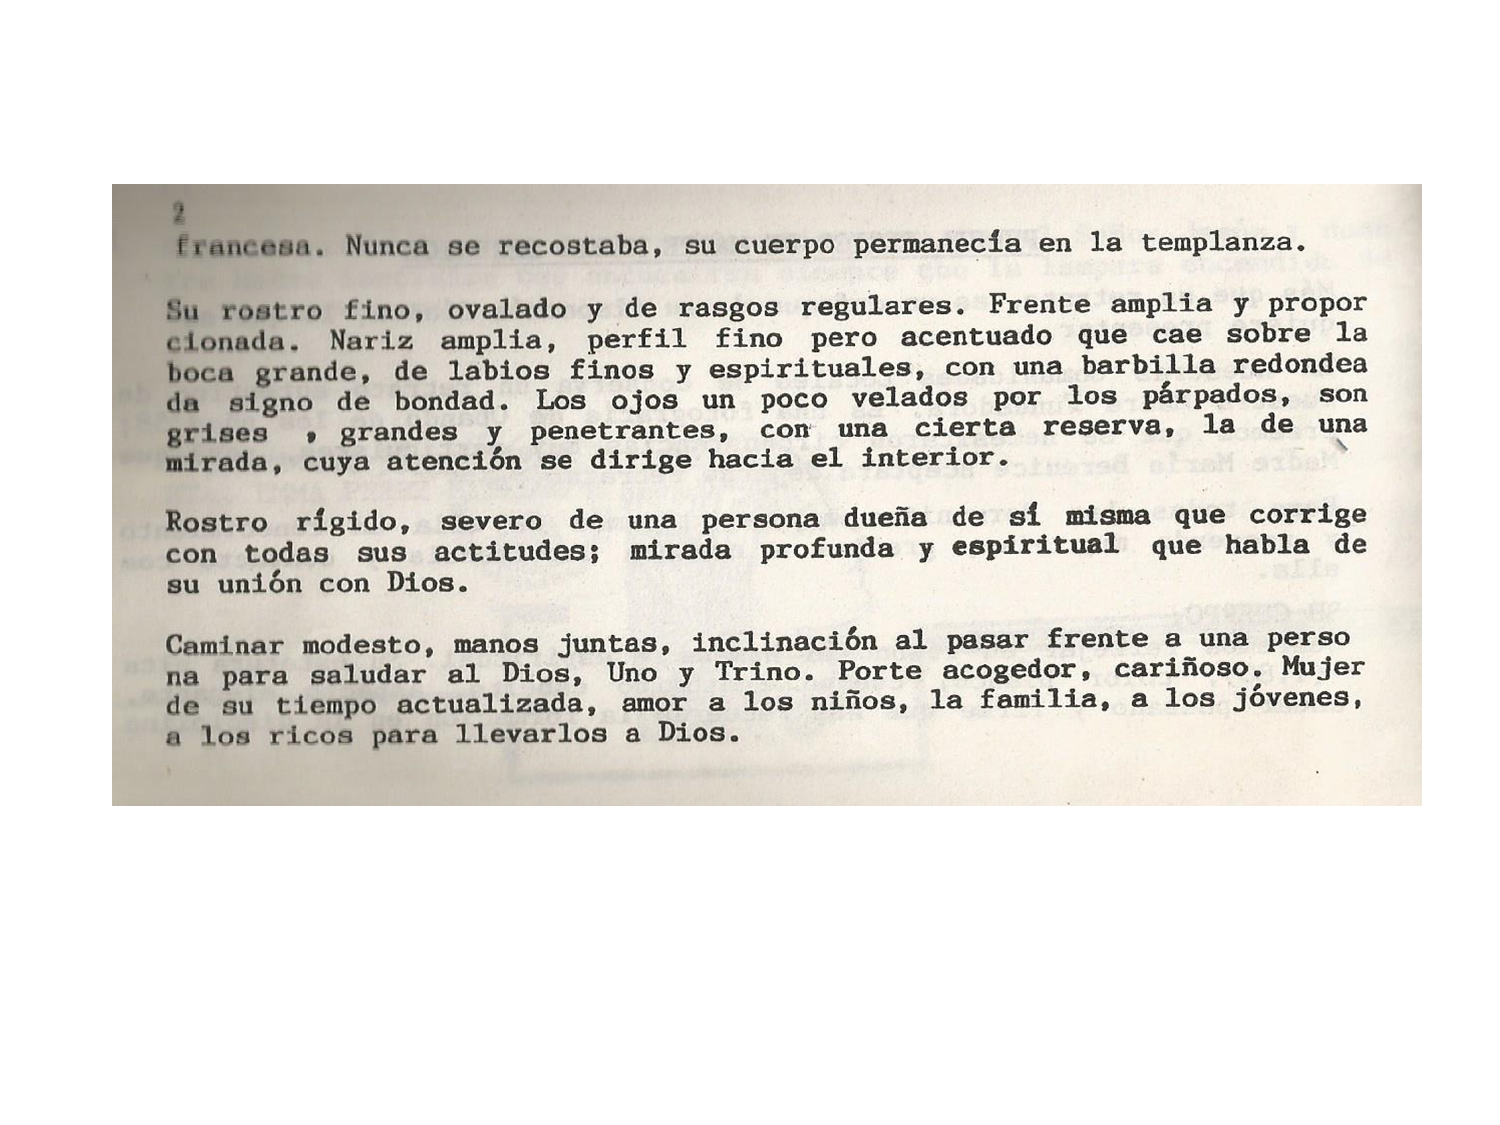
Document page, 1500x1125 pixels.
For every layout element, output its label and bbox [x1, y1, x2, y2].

picture [111, 184, 1422, 806]
